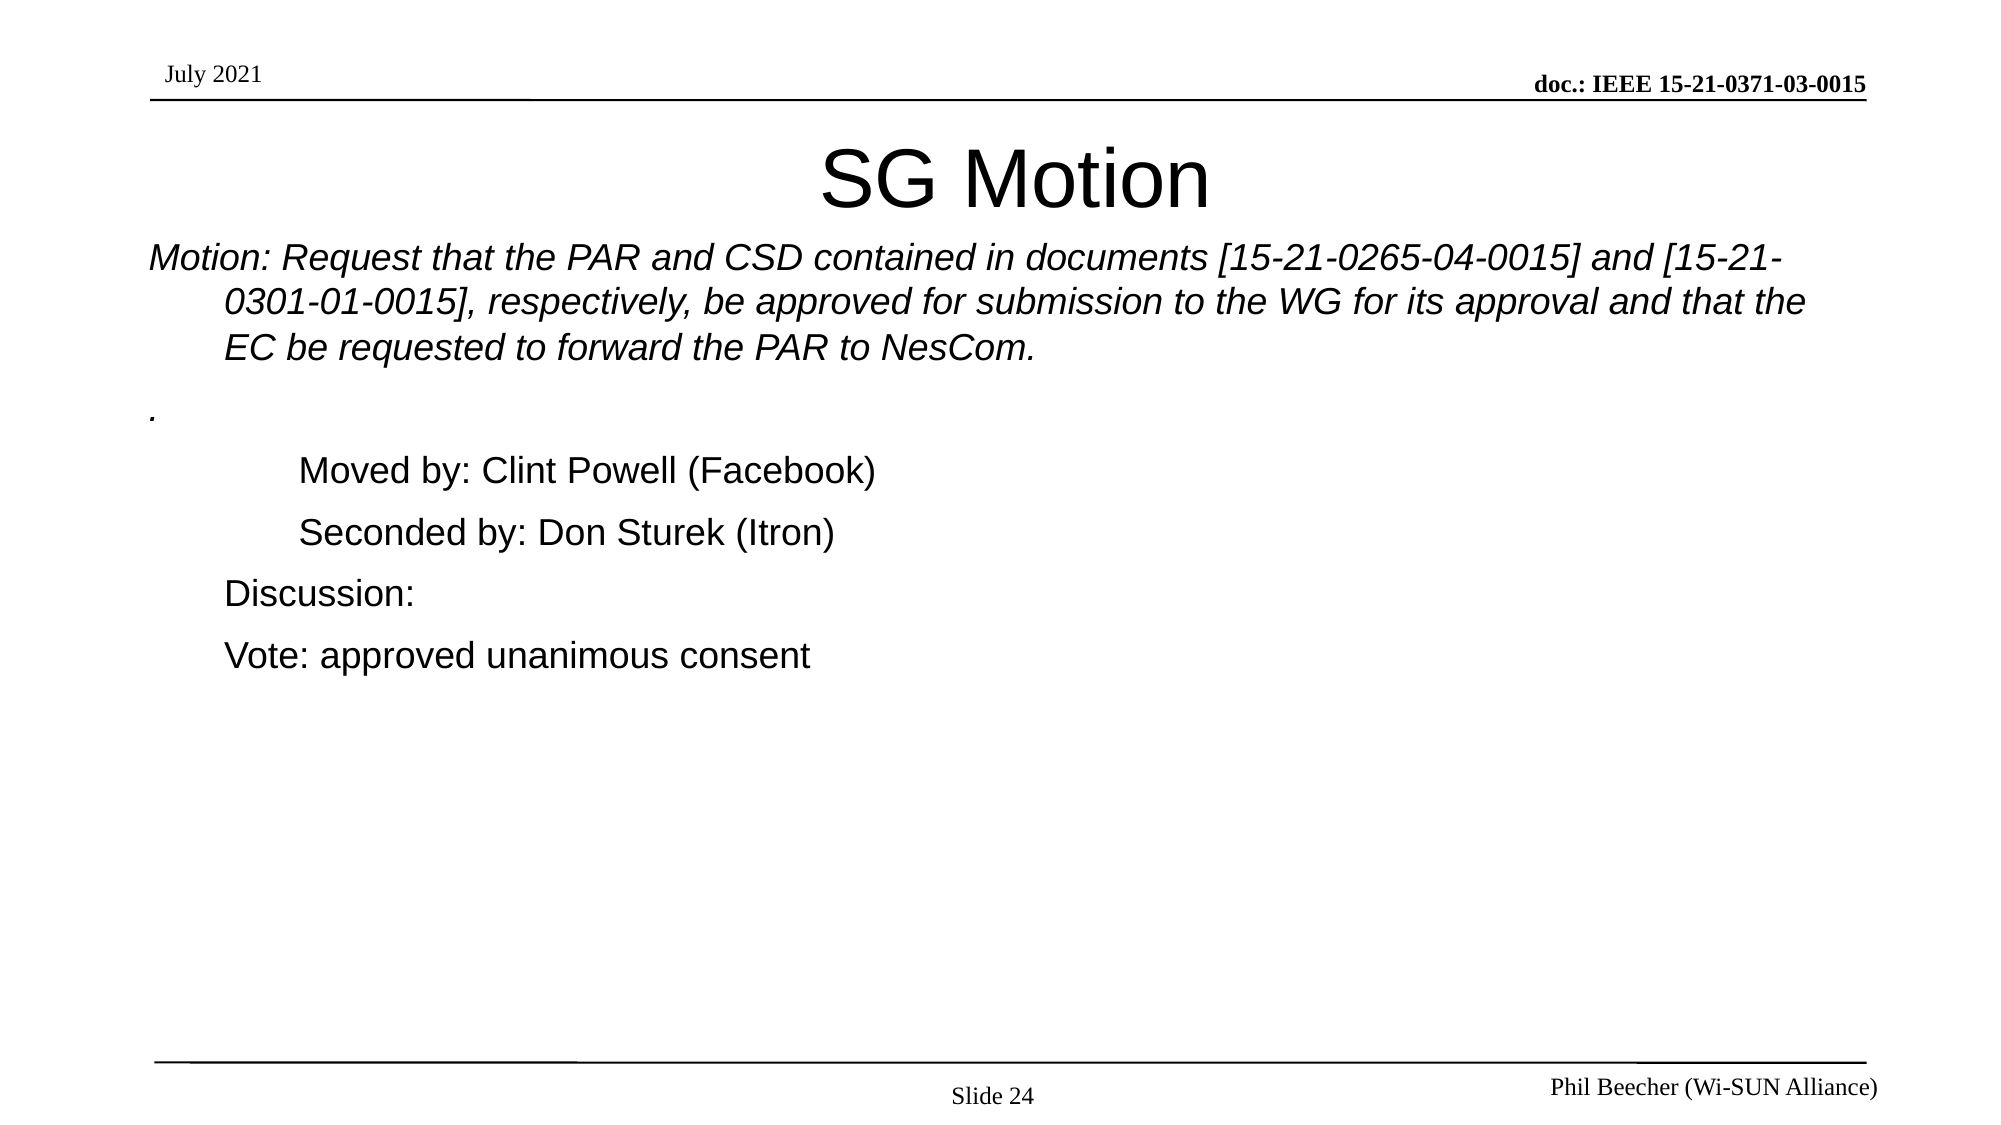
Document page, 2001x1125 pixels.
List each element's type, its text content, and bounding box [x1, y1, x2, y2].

text_box unanimous consent [499, 540, 1500, 585]
slide_number Slide 24 [921, 1075, 1065, 1115]
list Motion: Request that the PAR and CSD contained in documents [15-21-0265-04-0015] and [15-21-0301-01-0015], respectively, be approved for submission to the WG for its approval and that the EC be requested to forward the PAR to NesCom. . Moved by: Clint Powell (Facebook) Seconded by: Don Sturek (Itron) Discussion: Vote: approved unanimous consent [133, 224, 1832, 1024]
title SG Motion [166, 112, 1865, 237]
